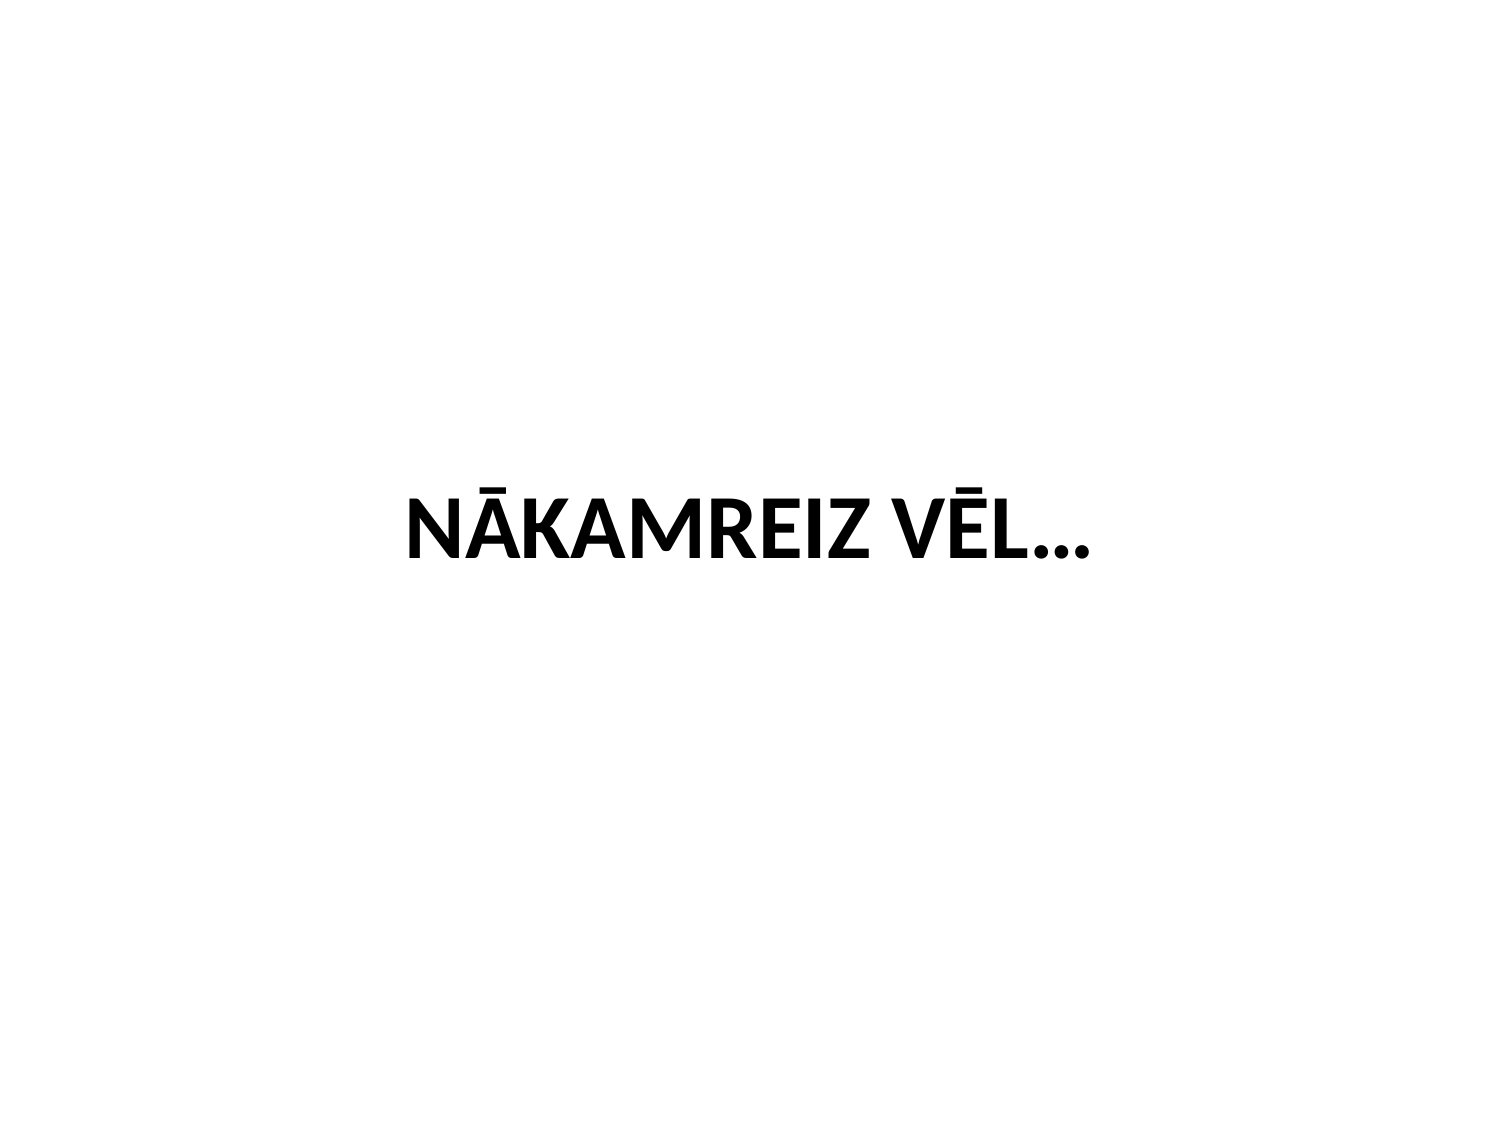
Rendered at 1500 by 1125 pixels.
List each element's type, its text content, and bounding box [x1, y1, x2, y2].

title NĀKAMREIZ VĒL… [75, 45, 1425, 1000]
